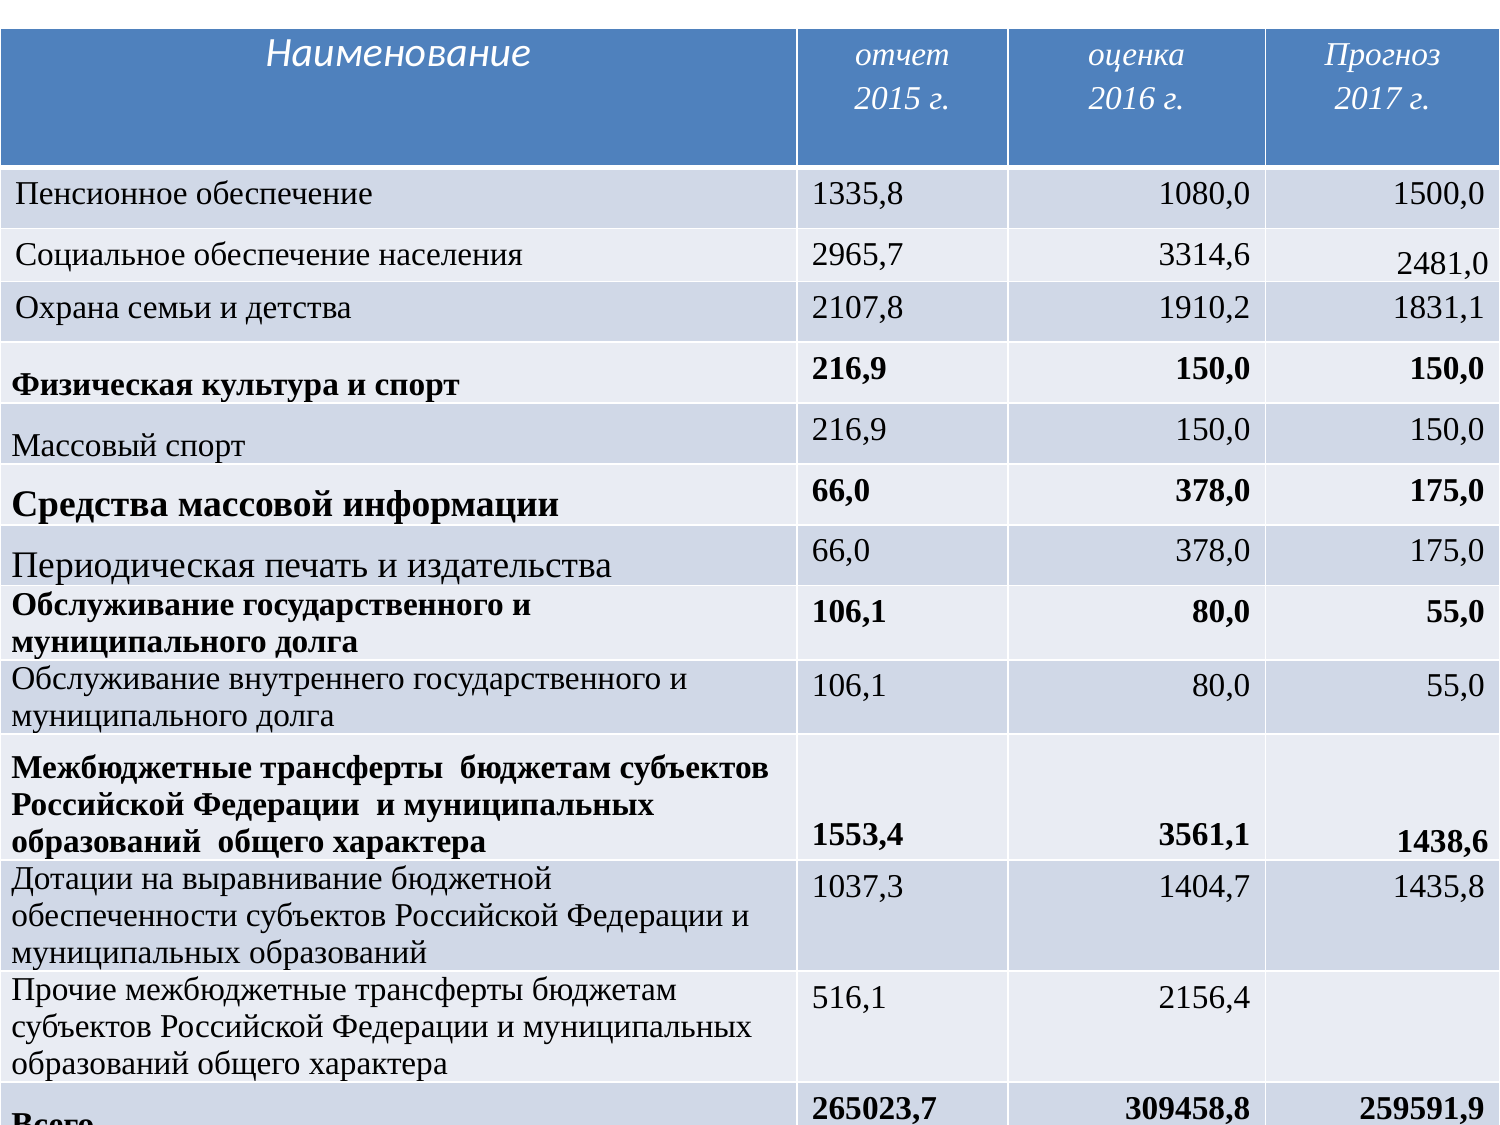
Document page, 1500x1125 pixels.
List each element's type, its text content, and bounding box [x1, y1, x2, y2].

table_cell 80,0 [1009, 661, 1265, 733]
table_cell 3314,6 [1009, 229, 1265, 281]
table_cell 106,1 [798, 661, 1007, 733]
table_cell Обслуживание внутреннего государственного и муниципального долга [1, 661, 796, 733]
table_cell 1335,8 [798, 170, 1007, 228]
table_header Наименование [1, 29, 796, 165]
table_cell 516,1 [798, 972, 1007, 1081]
table_cell 150,0 [1266, 404, 1499, 463]
table_cell 1438,6 [1266, 735, 1499, 859]
table_cell 378,0 [1009, 465, 1265, 524]
table_cell 1500,0 [1266, 170, 1499, 228]
table_cell Социальное обеспечение населения [1, 229, 796, 281]
table_cell 259591,9 [1266, 1083, 1499, 1125]
table_cell 1080,0 [1009, 170, 1265, 228]
table_cell 66,0 [798, 465, 1007, 524]
table_cell Средства массовой информации [1, 465, 796, 524]
table_cell 80,0 [1009, 586, 1265, 659]
table_cell 3561,1 [1009, 735, 1265, 859]
table_cell Пенсионное обеспечение [1, 170, 796, 228]
table_cell 150,0 [1009, 343, 1265, 402]
table_cell 106,1 [798, 586, 1007, 659]
table_cell Дотации на выравнивание бюджетной обеспеченности субъектов Российской Федерации и муниципальных образований [1, 861, 796, 970]
table_cell 2156,4 [1009, 972, 1265, 1081]
table_cell 66,0 [798, 526, 1007, 585]
table_cell 2481,0 [1266, 229, 1499, 281]
table_header отчет 2015 г. [798, 29, 1007, 165]
table_cell 2107,8 [798, 282, 1007, 341]
table_header Прогноз 2017 г. [1266, 29, 1499, 165]
table_cell Межбюджетные трансферты бюджетам субъектов Российской Федерации и муниципальных образований общего характера [1, 735, 796, 859]
table_cell Периодическая печать и издательства [1, 526, 796, 585]
table_cell 1831,1 [1266, 282, 1499, 341]
table_cell 378,0 [1009, 526, 1265, 585]
table_cell Прочие межбюджетные трансферты бюджетам субъектов Российской Федерации и муниципальных образований общего характера [1, 972, 796, 1081]
table_cell 2965,7 [798, 229, 1007, 281]
table_cell 1404,7 [1009, 861, 1265, 970]
table_cell 175,0 [1266, 465, 1499, 524]
table_cell [1266, 972, 1499, 1081]
table_cell 1910,2 [1009, 282, 1265, 341]
table_cell 1435,8 [1266, 861, 1499, 970]
table_cell 175,0 [1266, 526, 1499, 585]
table_cell 1553,4 [798, 735, 1007, 859]
table_cell 55,0 [1266, 586, 1499, 659]
table_cell 265023,7 [798, 1083, 1007, 1125]
table_cell Охрана семьи и детства [1, 282, 796, 341]
table_cell 55,0 [1266, 661, 1499, 733]
table_cell Физическая культура и спорт [1, 343, 796, 402]
table_cell Массовый спорт [1, 404, 796, 463]
table_header оценка 2016 г. [1009, 29, 1265, 165]
table_cell 150,0 [1009, 404, 1265, 463]
table_cell 216,9 [798, 343, 1007, 402]
table_cell 309458,8 [1009, 1083, 1265, 1125]
table_cell 150,0 [1266, 343, 1499, 402]
table_cell Всего [1, 1083, 796, 1125]
table_cell Обслуживание государственного и муниципального долга [1, 586, 796, 659]
table_cell 216,9 [798, 404, 1007, 463]
table_cell 1037,3 [798, 861, 1007, 970]
